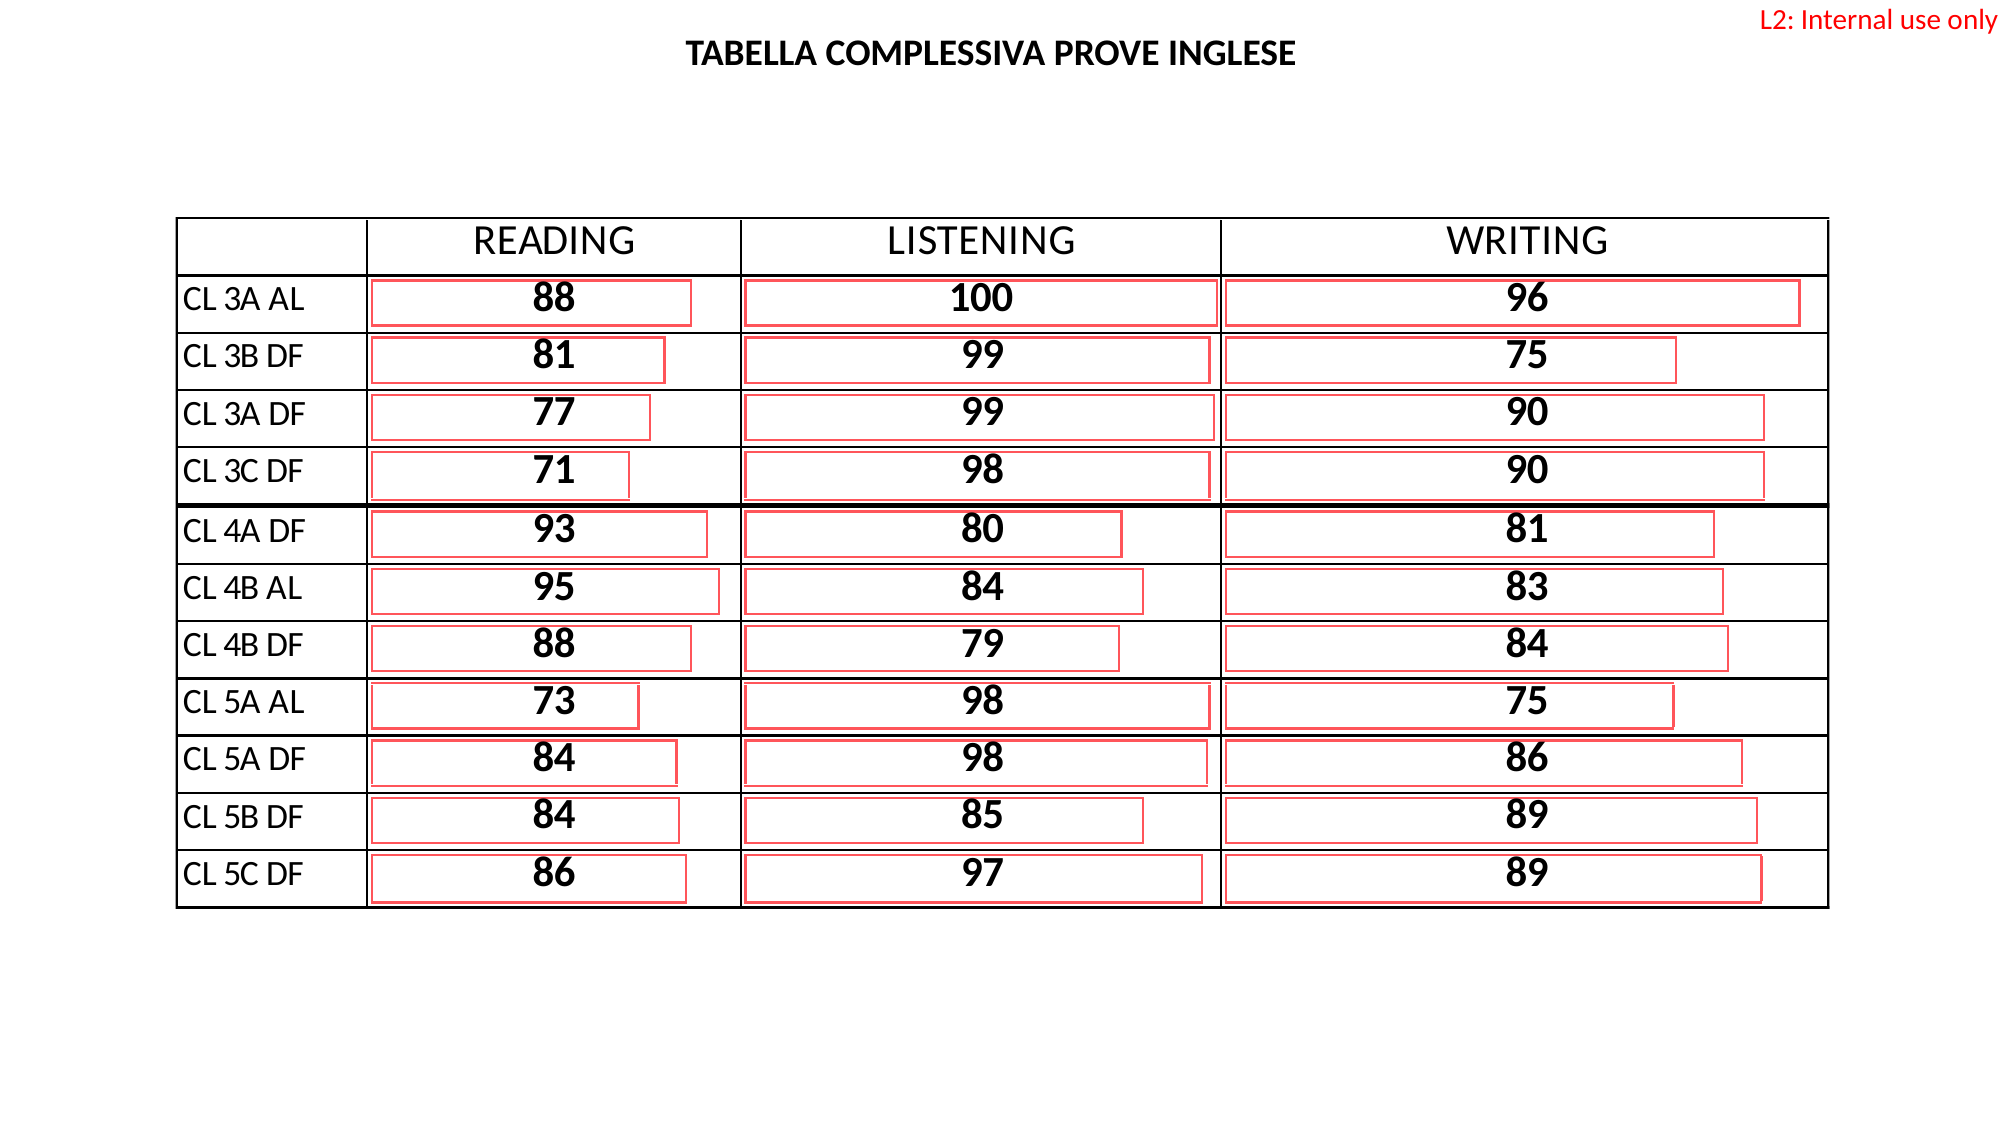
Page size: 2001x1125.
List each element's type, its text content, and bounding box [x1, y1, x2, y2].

picture [175, 217, 1832, 911]
text_box TABELLA COMPLESSIVA PROVE INGLESE [289, 20, 1694, 80]
